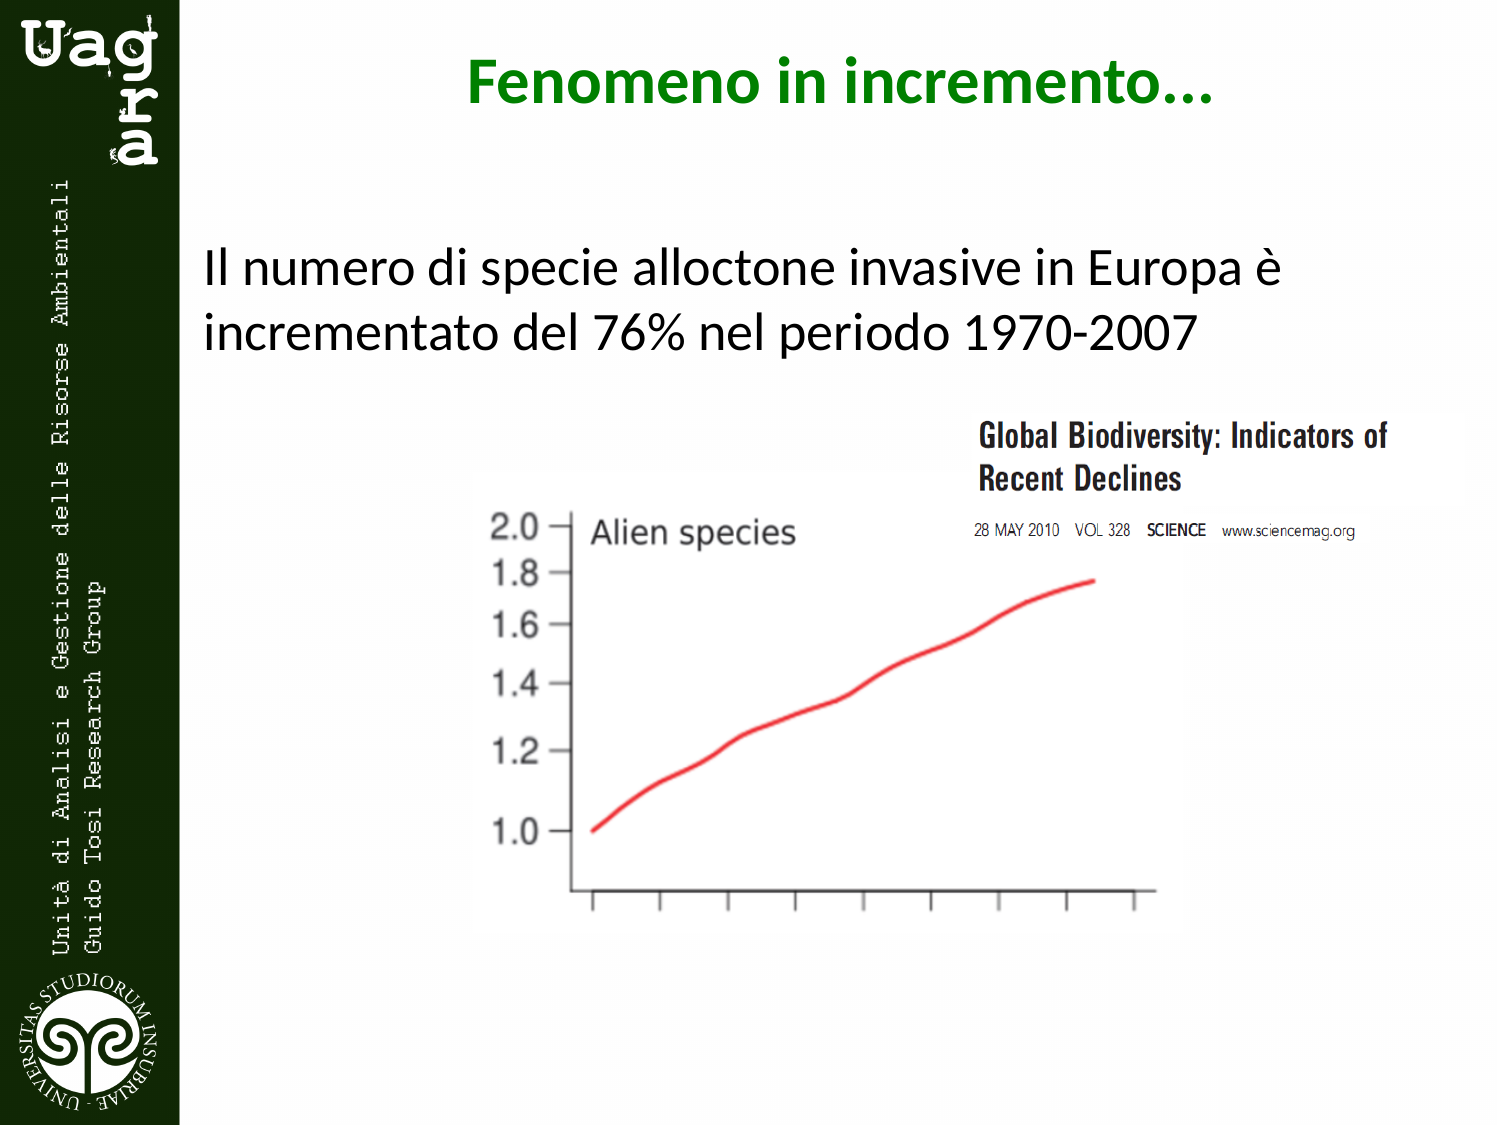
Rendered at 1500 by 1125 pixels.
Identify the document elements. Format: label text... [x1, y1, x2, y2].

picture [0, 0, 1497, 1125]
text_box Il numero di specie alloctone invasive in Europa è incrementato del 76% nel periodo 1970-2007 [188, 224, 1488, 1040]
text_box Fenomeno in incremento... [194, 23, 1489, 130]
